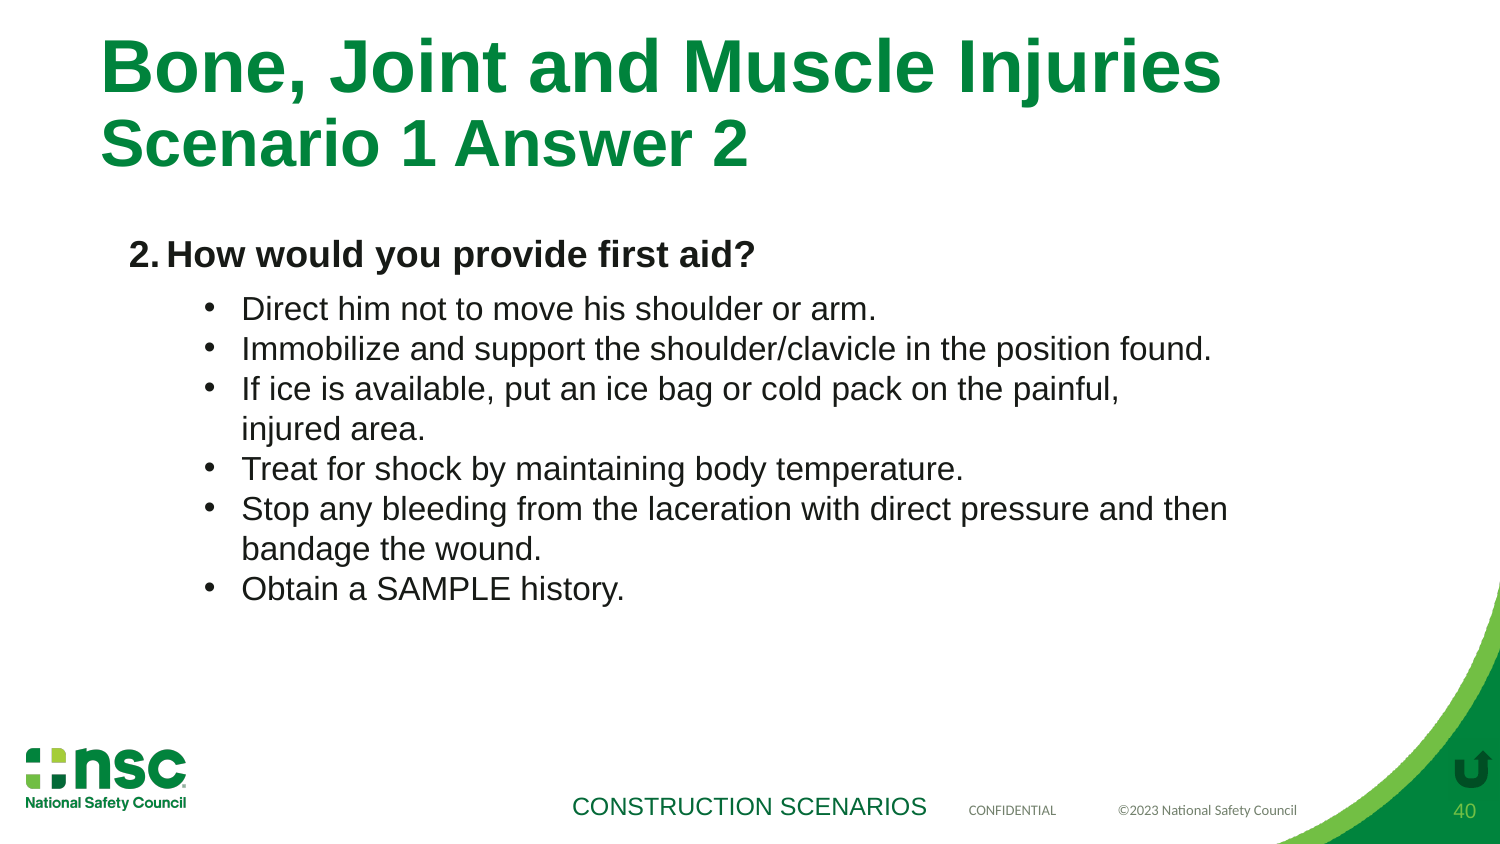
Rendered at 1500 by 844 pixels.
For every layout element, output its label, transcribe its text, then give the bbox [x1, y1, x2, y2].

list How would you provide first aid? Direct him not to move his shoulder or arm. Immobilize and support the shoulder/clavicle in the position found. If ice is available, put an ice bag or cold pack on the painful, injured area. Treat for shock by maintaining body temperature. Stop any bleeding from the laceration with direct pressure and then bandage the wound. Obtain a SAMPLE history. [114, 222, 1303, 622]
picture [26, 748, 186, 811]
picture [719, 375, 1500, 844]
title Bone, Joint and Muscle Injuries Scenario 1 Answer 2 [85, 28, 1303, 182]
